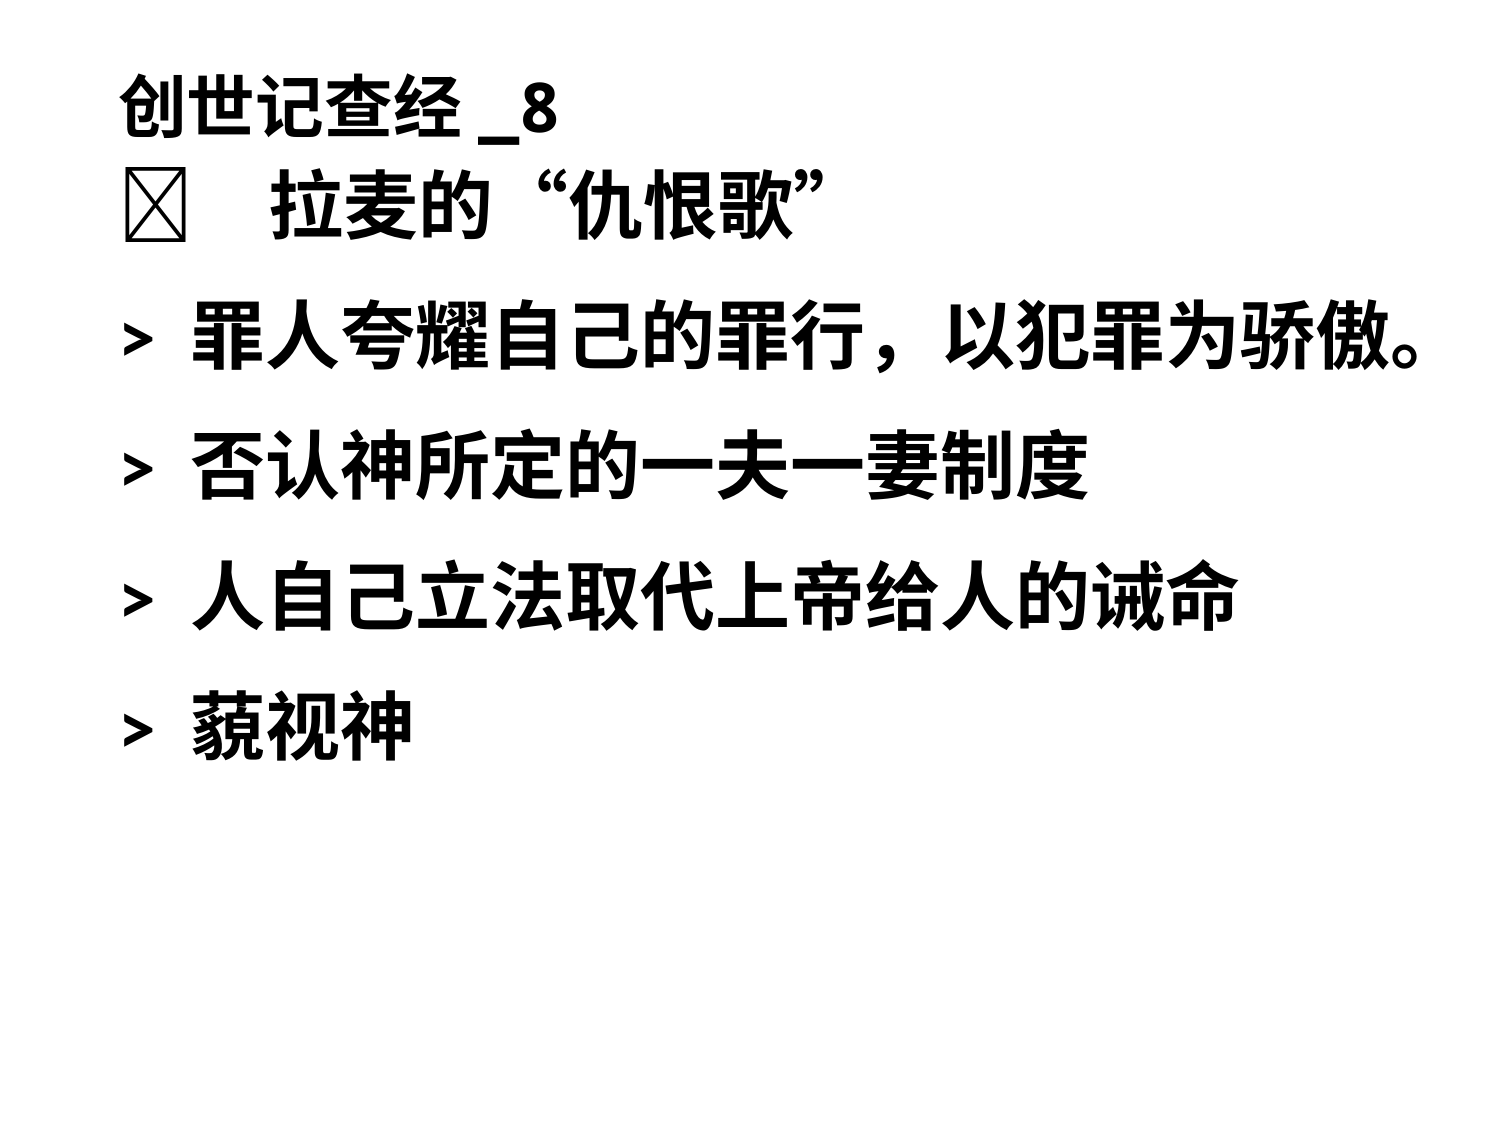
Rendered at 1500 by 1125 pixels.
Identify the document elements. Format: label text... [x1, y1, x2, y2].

list  拉麦的“仇恨歌” > 罪人夸耀自己的罪行，以犯罪为骄傲。 > 否认神所定的一夫一妻制度 > 人自己立法取代上帝给人的诫命 > 藐视神 [103, 160, 1483, 1106]
title 创世记查经_8 [103, 59, 1397, 160]
